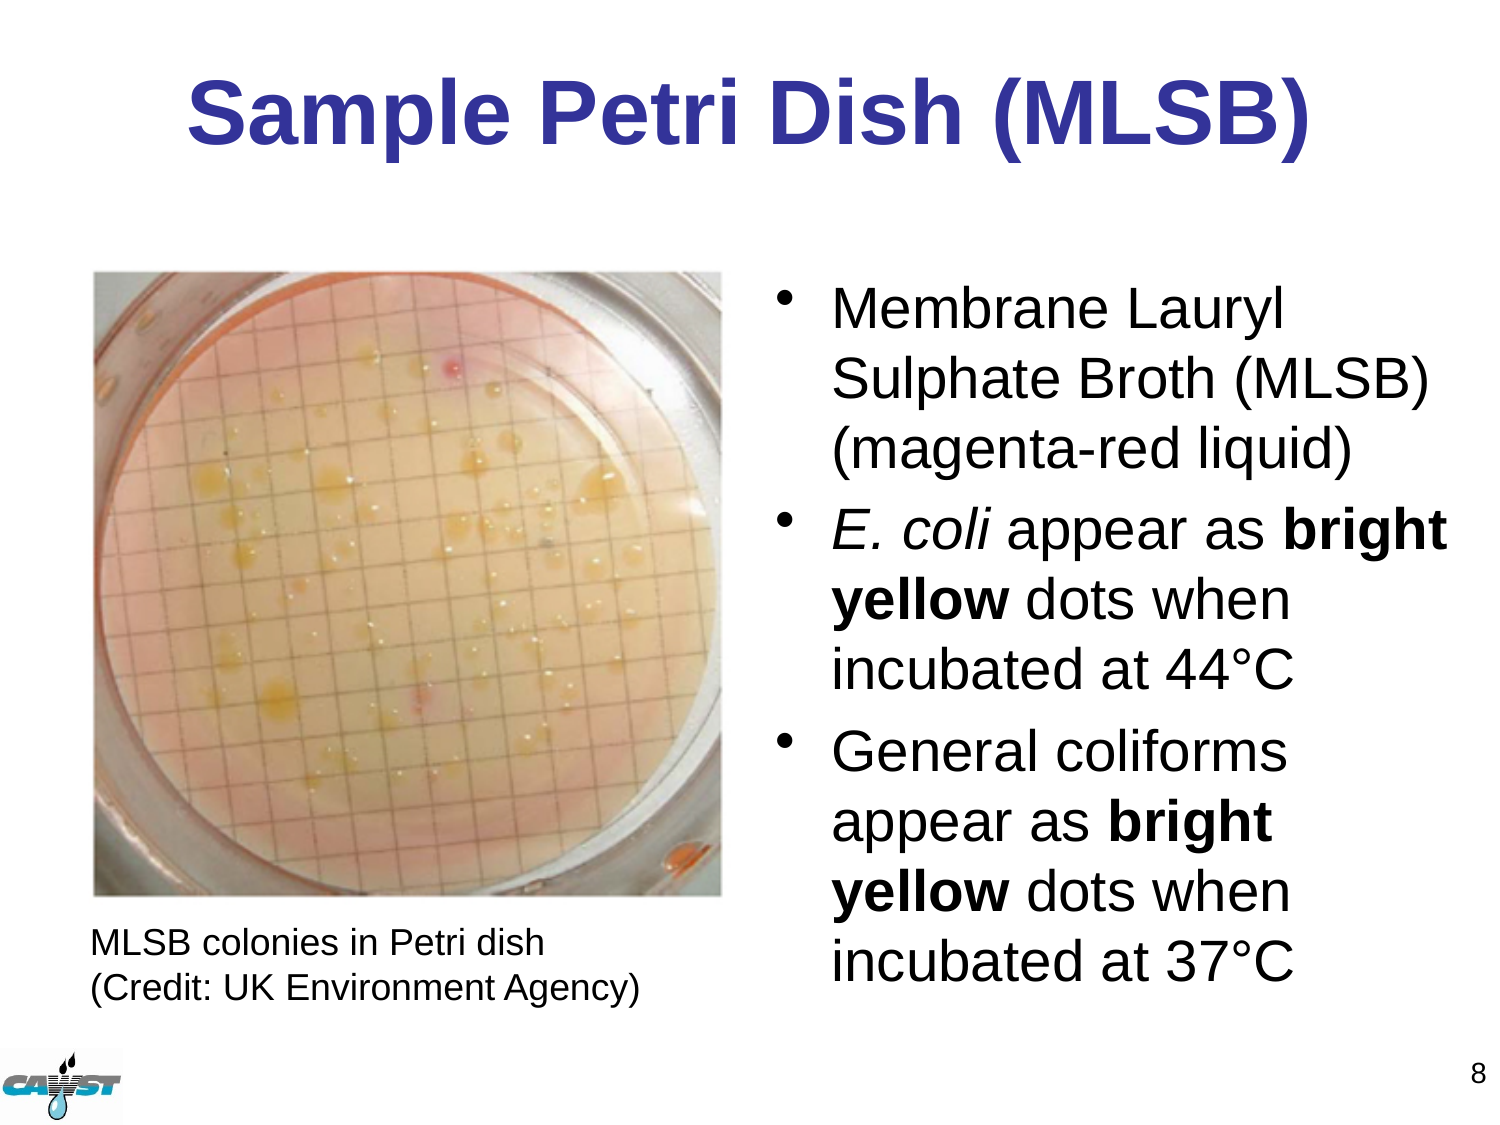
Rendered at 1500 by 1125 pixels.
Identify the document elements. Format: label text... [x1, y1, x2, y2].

picture [88, 267, 736, 906]
slide_number 8 [1151, 1046, 1500, 1125]
text_box Sample Petri Dish (MLSB) [74, 45, 1425, 233]
text_box MLSB colonies in Petri dish (Credit: UK Environment Agency) [74, 910, 825, 1015]
text_box Membrane Lauryl Sulphate Broth (MLSB) (magenta-red liquid) E. coli appear as bright yellow dots when incubated at 44°C General coliforms appear as bright yellow dots when incubated at 37°C [760, 262, 1475, 1000]
picture [0, 1048, 123, 1125]
